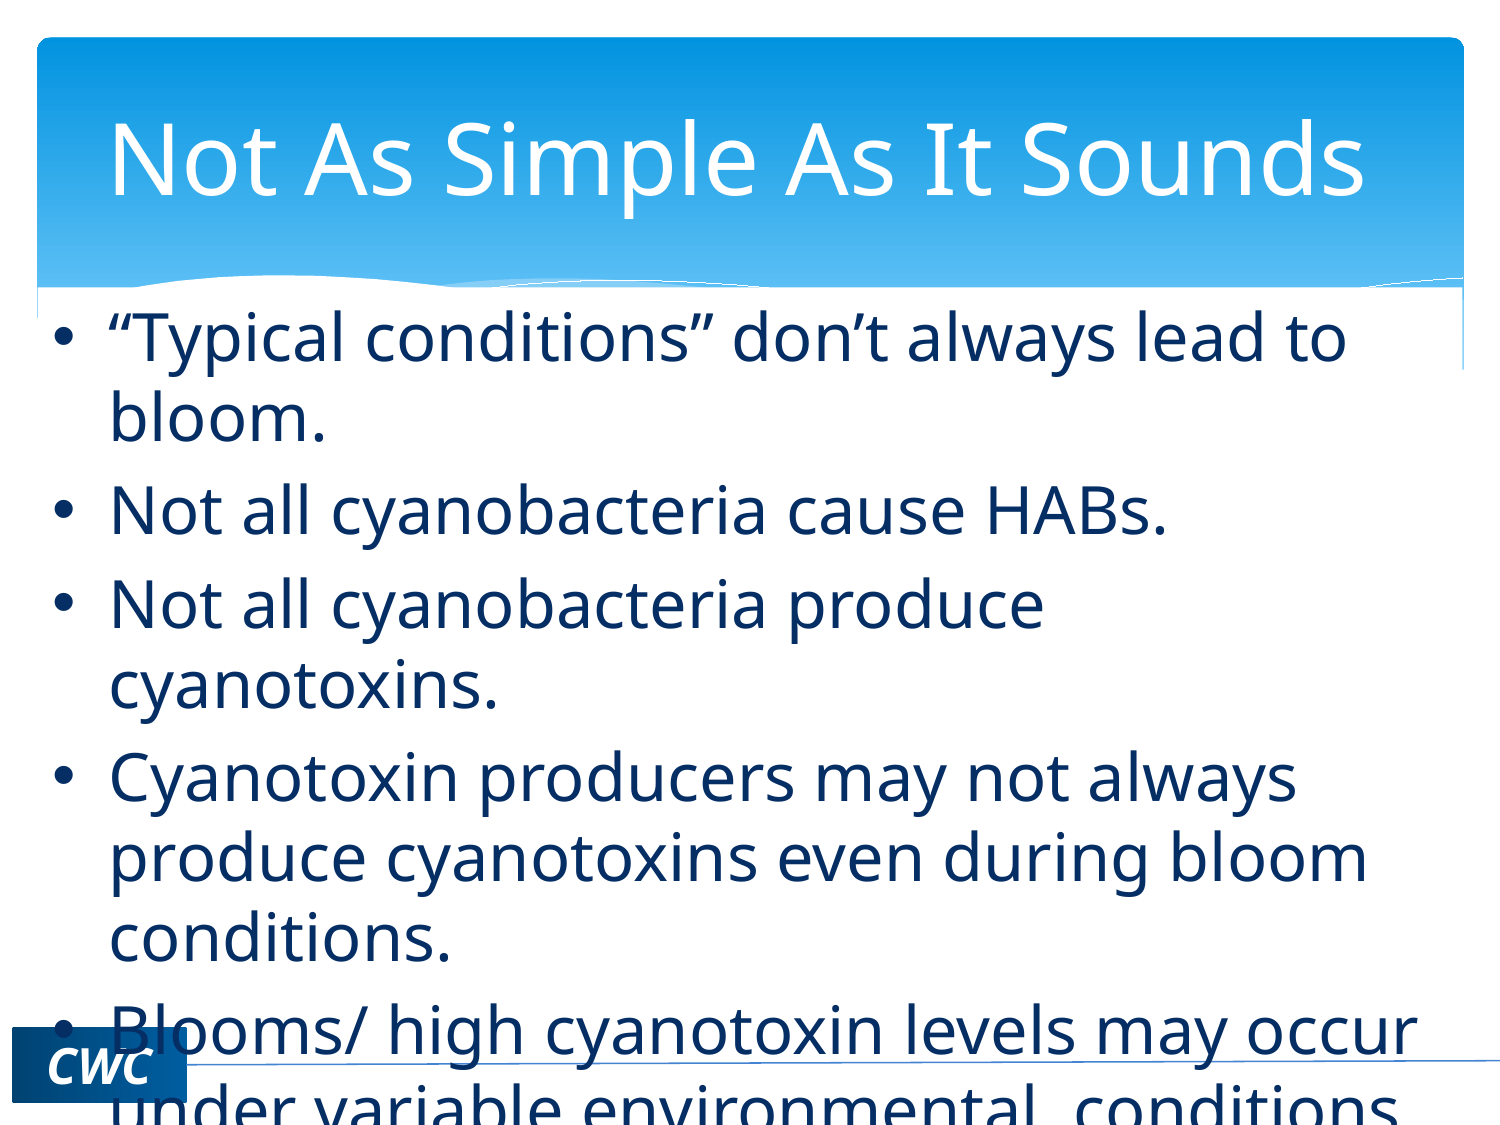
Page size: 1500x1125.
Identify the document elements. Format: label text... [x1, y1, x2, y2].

title Not As Simple As It Sounds [50, 87, 1425, 224]
list “Typical conditions” don’t always lead to bloom. Not all cyanobacteria cause HABs. Not all cyanobacteria produce cyanotoxins. Cyanotoxin producers may not always produce cyanotoxins even during bloom conditions. Blooms/ high cyanotoxin levels may occur under variable environmental conditions. [37, 287, 1463, 988]
